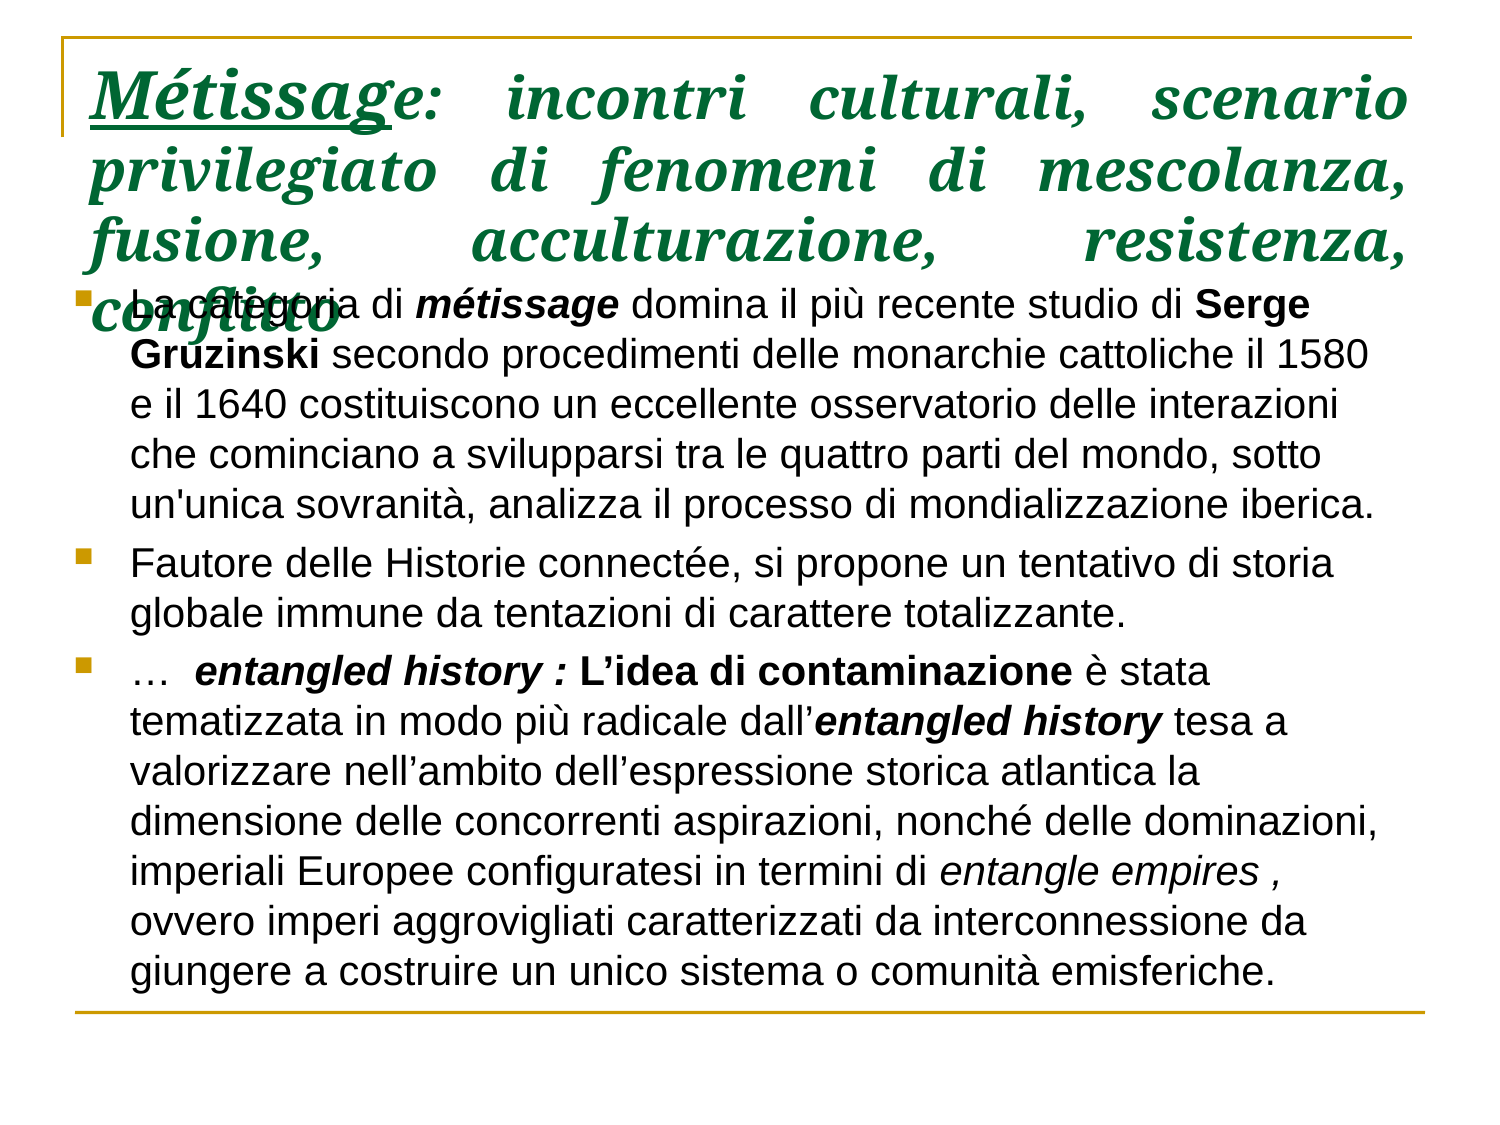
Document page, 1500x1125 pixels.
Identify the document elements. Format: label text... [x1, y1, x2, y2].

list La categoria di métissage domina il più recente studio di Serge Gruzinski secondo procedimenti delle monarchie cattoliche il 1580 e il 1640 costituiscono un eccellente osservatorio delle interazioni che cominciano a svilupparsi tra le quattro parti del mondo, sotto un'unica sovranità, analizza il processo di mondializzazione iberica. Fautore delle Historie connectée, si propone un tentativo di storia globale immune da tentazioni di carattere totalizzante. … entangled history : L’idea di contaminazione è stata tematizzata in modo più radicale dall’entangled history tesa a valorizzare nell’ambito dell’espressione storica atlantica la dimensione delle concorrenti aspirazioni, nonché delle dominazioni, imperiali Europee configuratesi in termini di entangle empires , ovvero imperi aggrovigliati caratterizzati da interconnessione da giungere a costruire un unico sistema o comunità emisferiche. [58, 269, 1409, 1013]
title Métissage: incontri culturali, scenario privilegiato di fenomeni di mescolanza, fusione, acculturazione, resistenza, conflitto [75, 45, 1425, 233]
